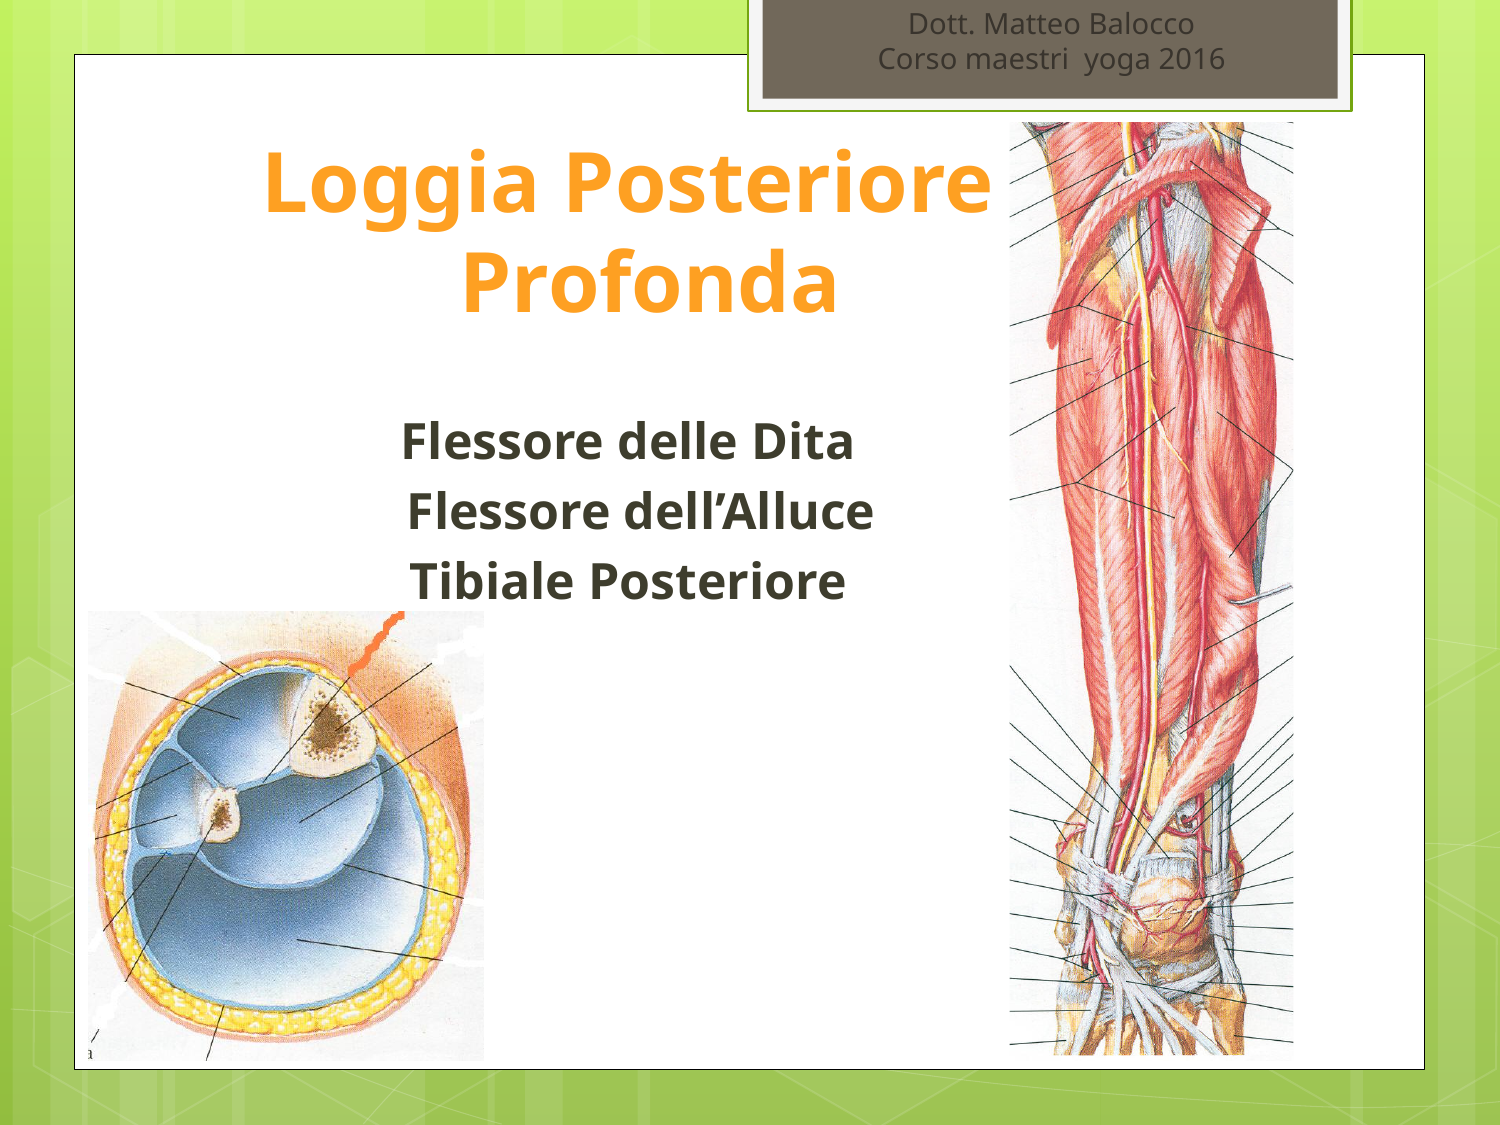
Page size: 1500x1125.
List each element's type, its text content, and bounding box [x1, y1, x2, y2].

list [88, 611, 484, 1061]
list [1009, 121, 1294, 1061]
list Loggia Posteriore Profonda Flessore delle Dita Flessore dell’Alluce Tibiale Posteriore [138, 122, 1008, 868]
text_box Dott. Matteo Balocco Corso maestri yoga 2016 [779, 0, 1324, 83]
